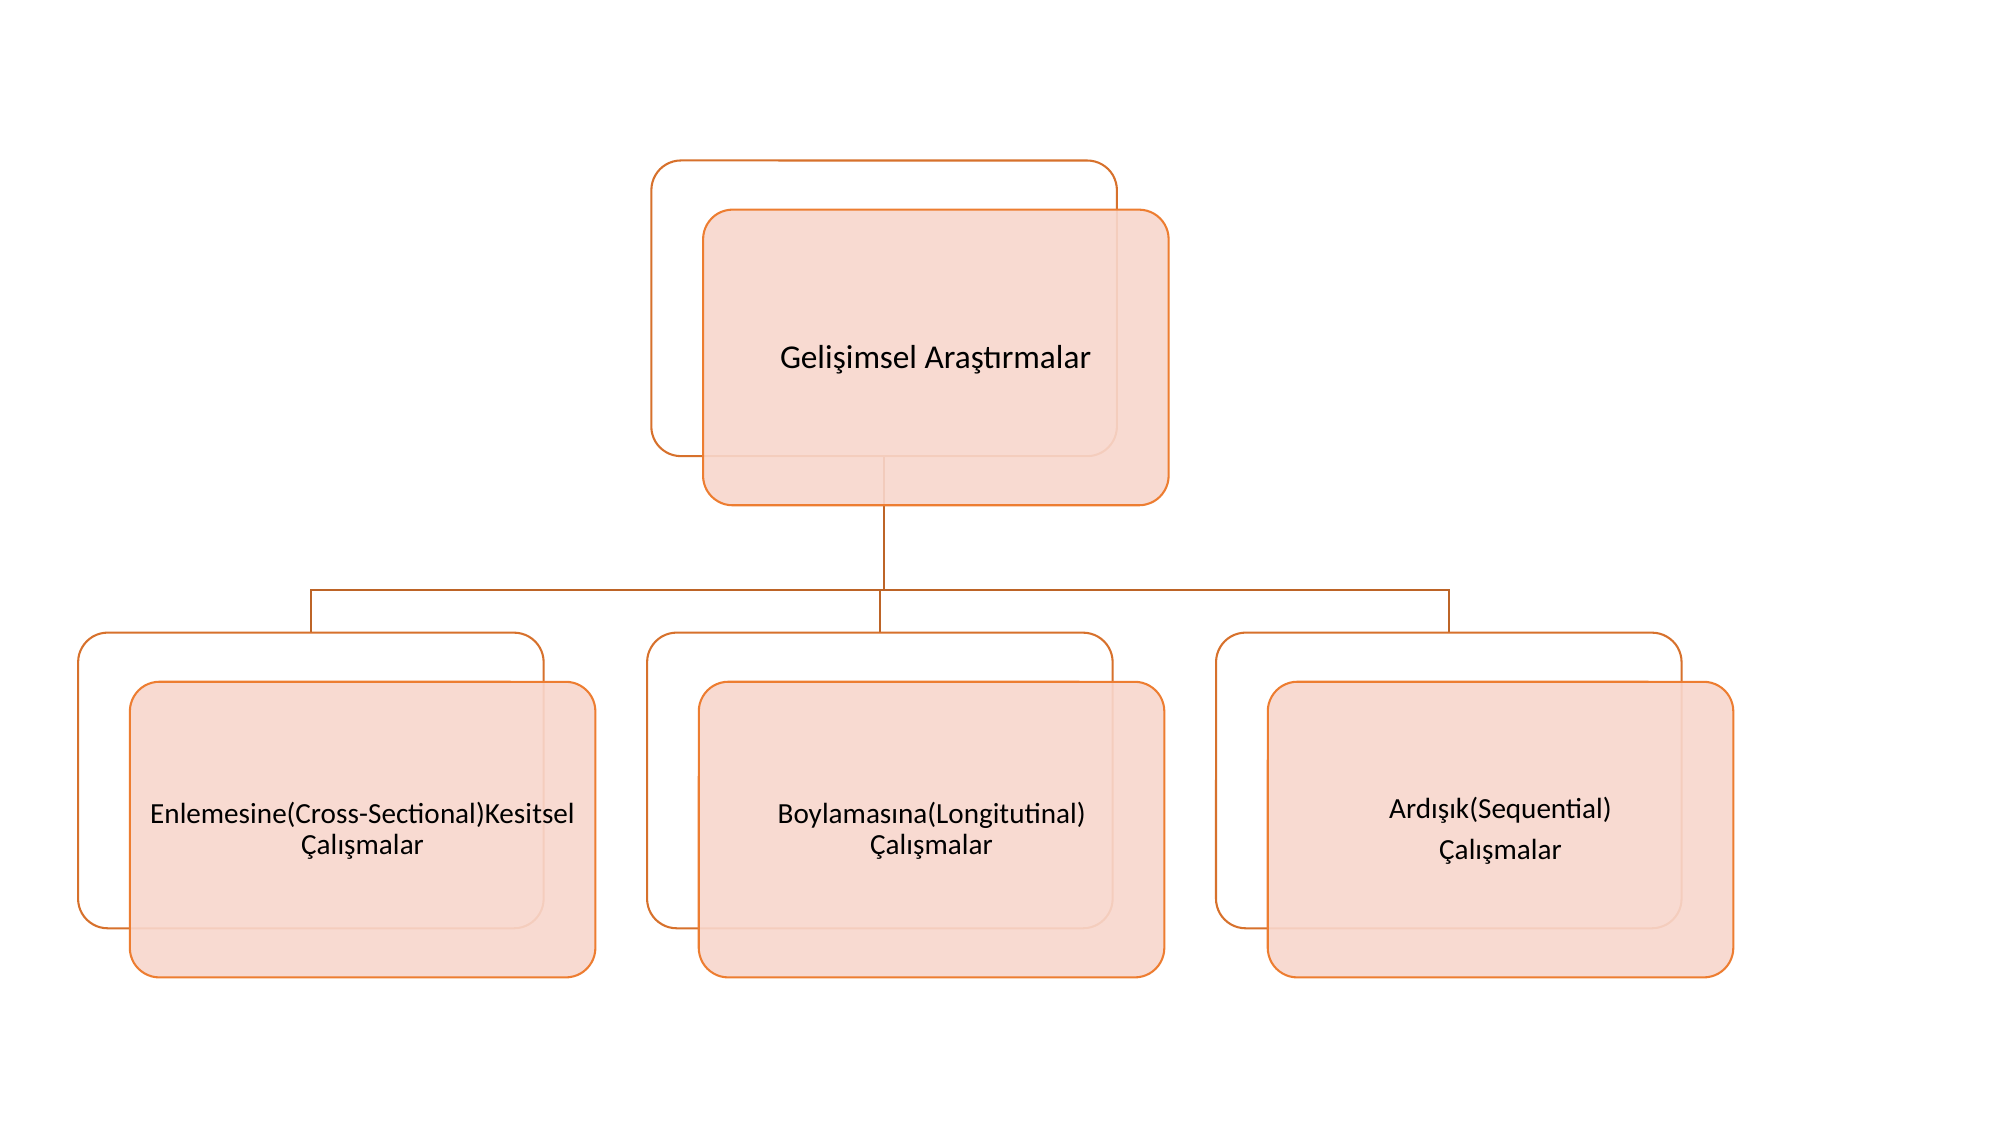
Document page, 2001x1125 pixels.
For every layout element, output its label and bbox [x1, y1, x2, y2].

list [78, 117, 1734, 1062]
